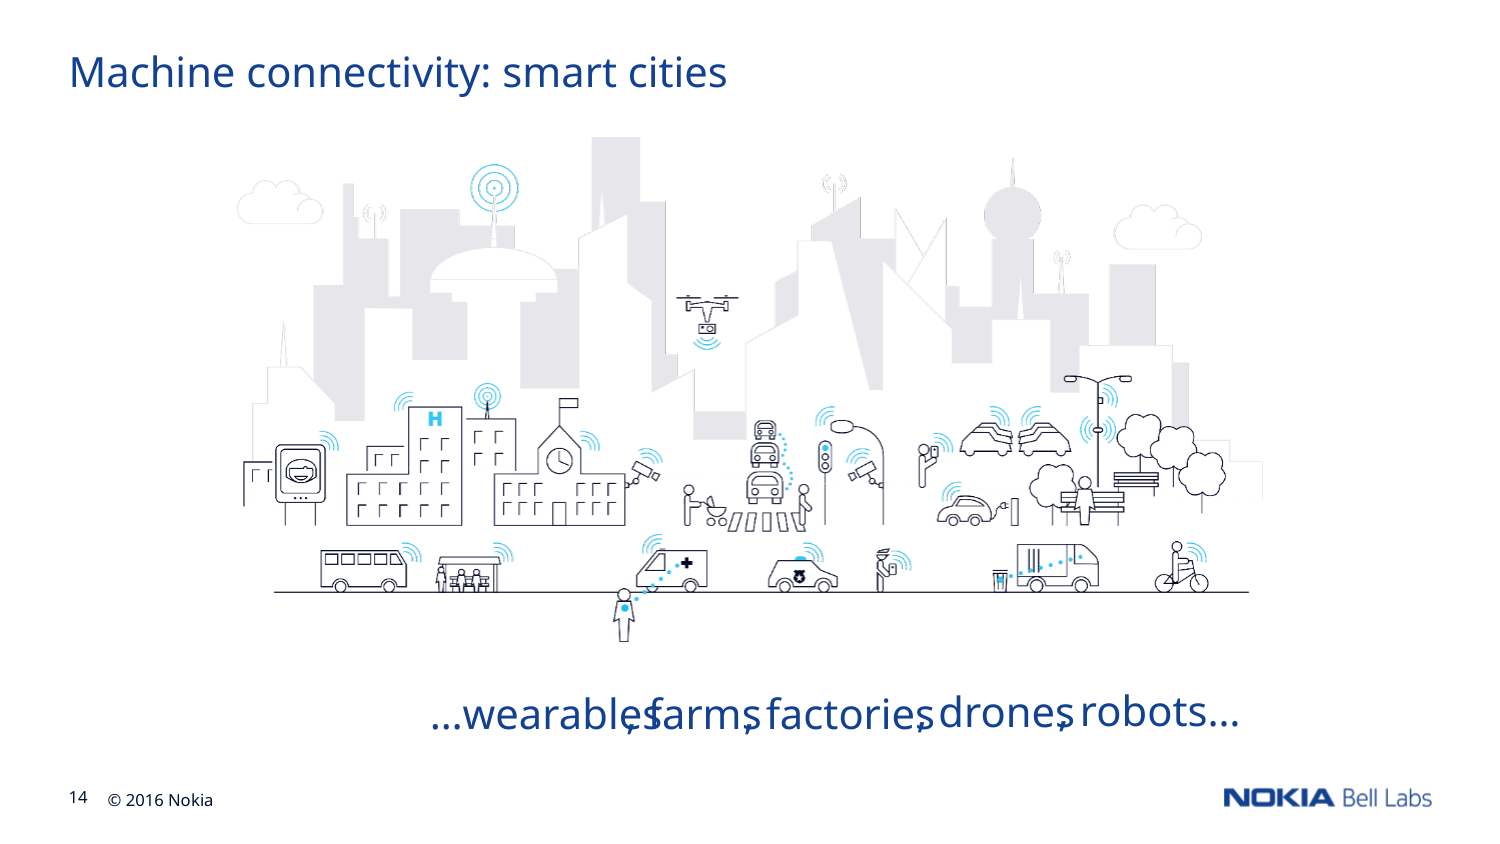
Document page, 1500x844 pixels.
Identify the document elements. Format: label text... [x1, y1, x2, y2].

picture [1199, 763, 1457, 832]
text_box , robots… [1043, 677, 1256, 743]
text_box , factories [729, 680, 951, 745]
text_box …wearables [951, 680, 1370, 745]
text_box …wearables [414, 680, 610, 745]
text_box , drones [901, 678, 1090, 744]
picture [237, 136, 1263, 643]
text_box , farms [610, 680, 729, 745]
title Machine connectivity: smart cities [68, 45, 1432, 97]
